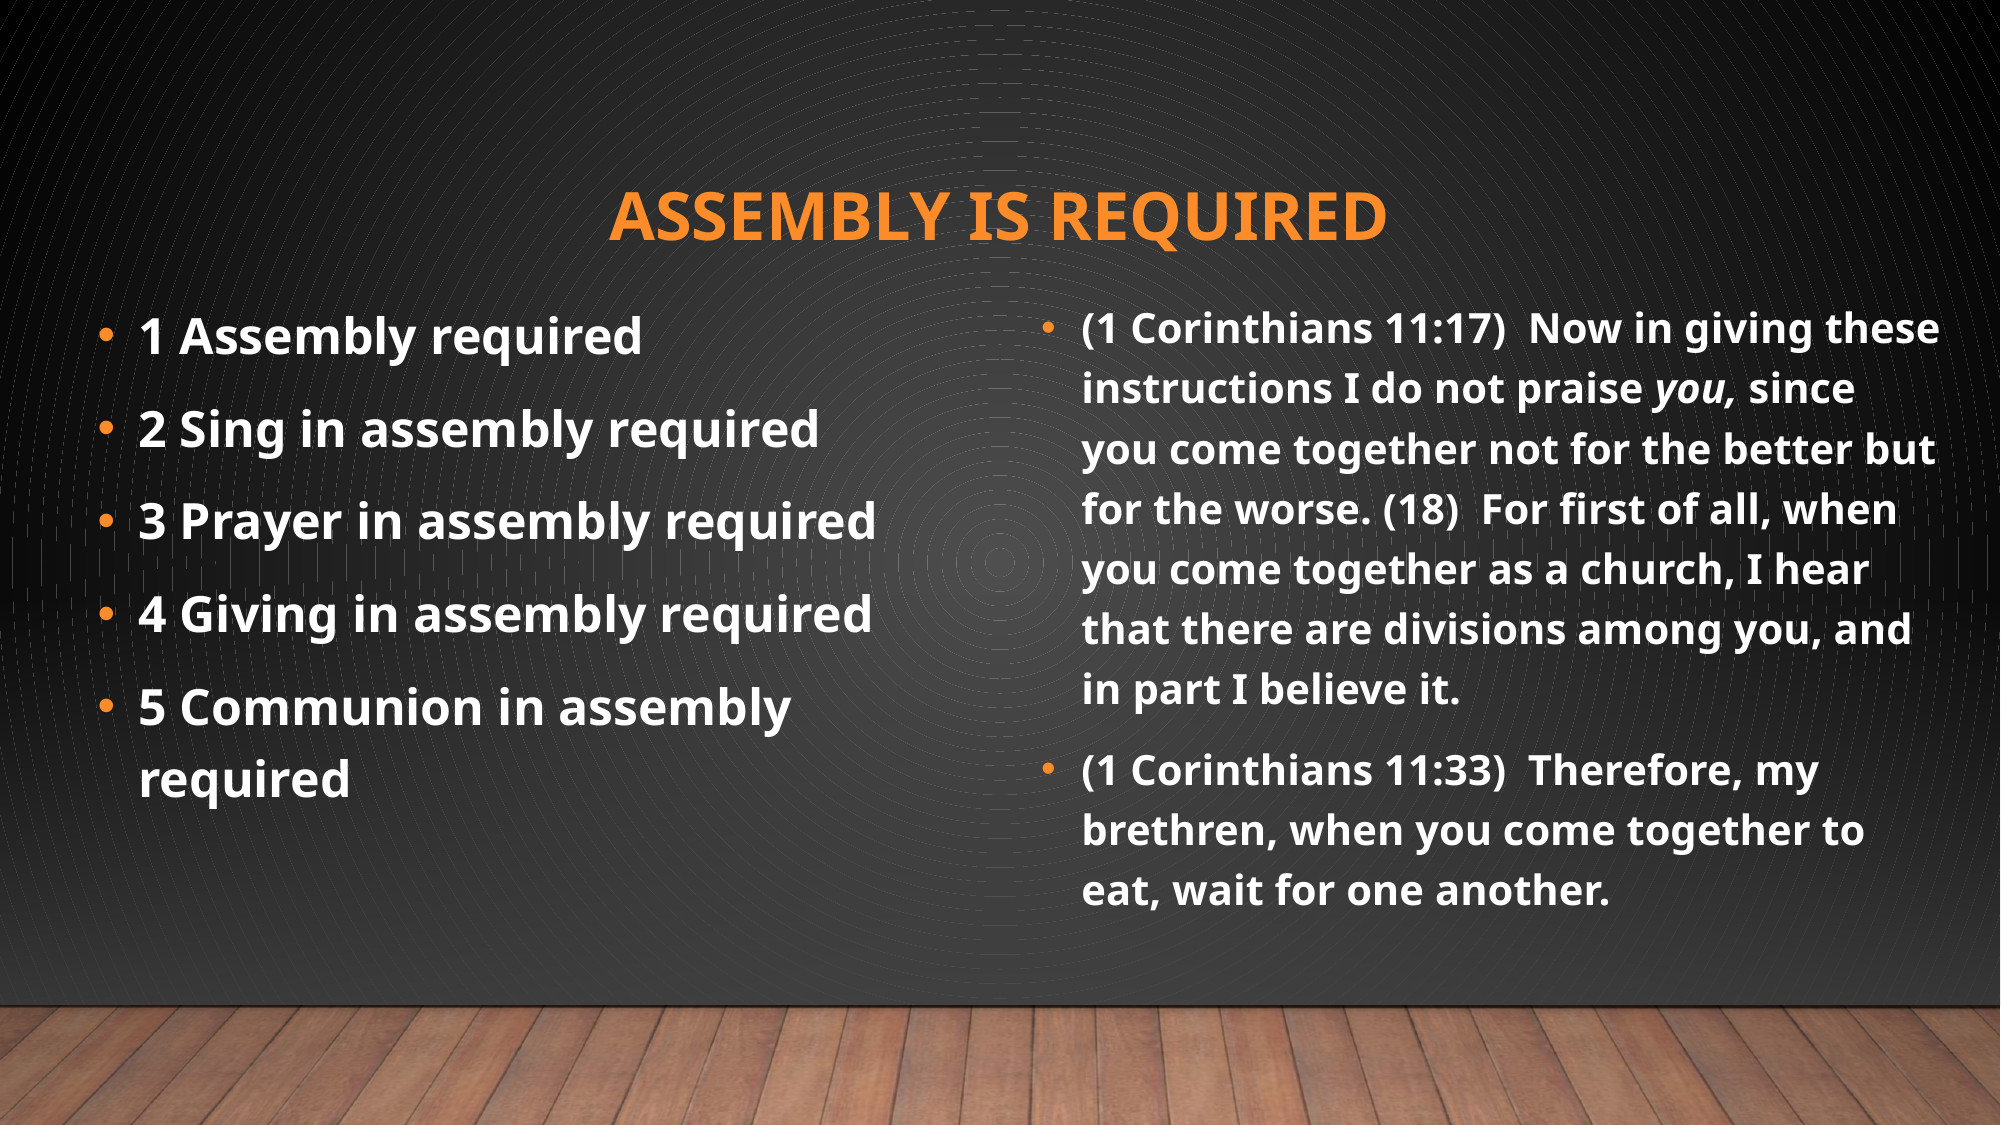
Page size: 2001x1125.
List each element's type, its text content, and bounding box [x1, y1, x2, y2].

list (1 Corinthians 11:17) Now in giving these instructions I do not praise you, since you come together not for the better but for the worse. (18) For first of all, when you come together as a church, I hear that there are divisions among you, and in part I believe it. (1 Corinthians 11:33) Therefore, my brethren, when you come together to eat, wait for one another. [1025, 284, 1957, 961]
list 1 Assembly required 2 Sing in assembly required 3 Prayer in assembly required 4 Giving in assembly required 5 Communion in assembly required [82, 284, 974, 961]
picture [0, 1005, 2000, 1125]
title Assembly is required [237, 132, 1763, 306]
